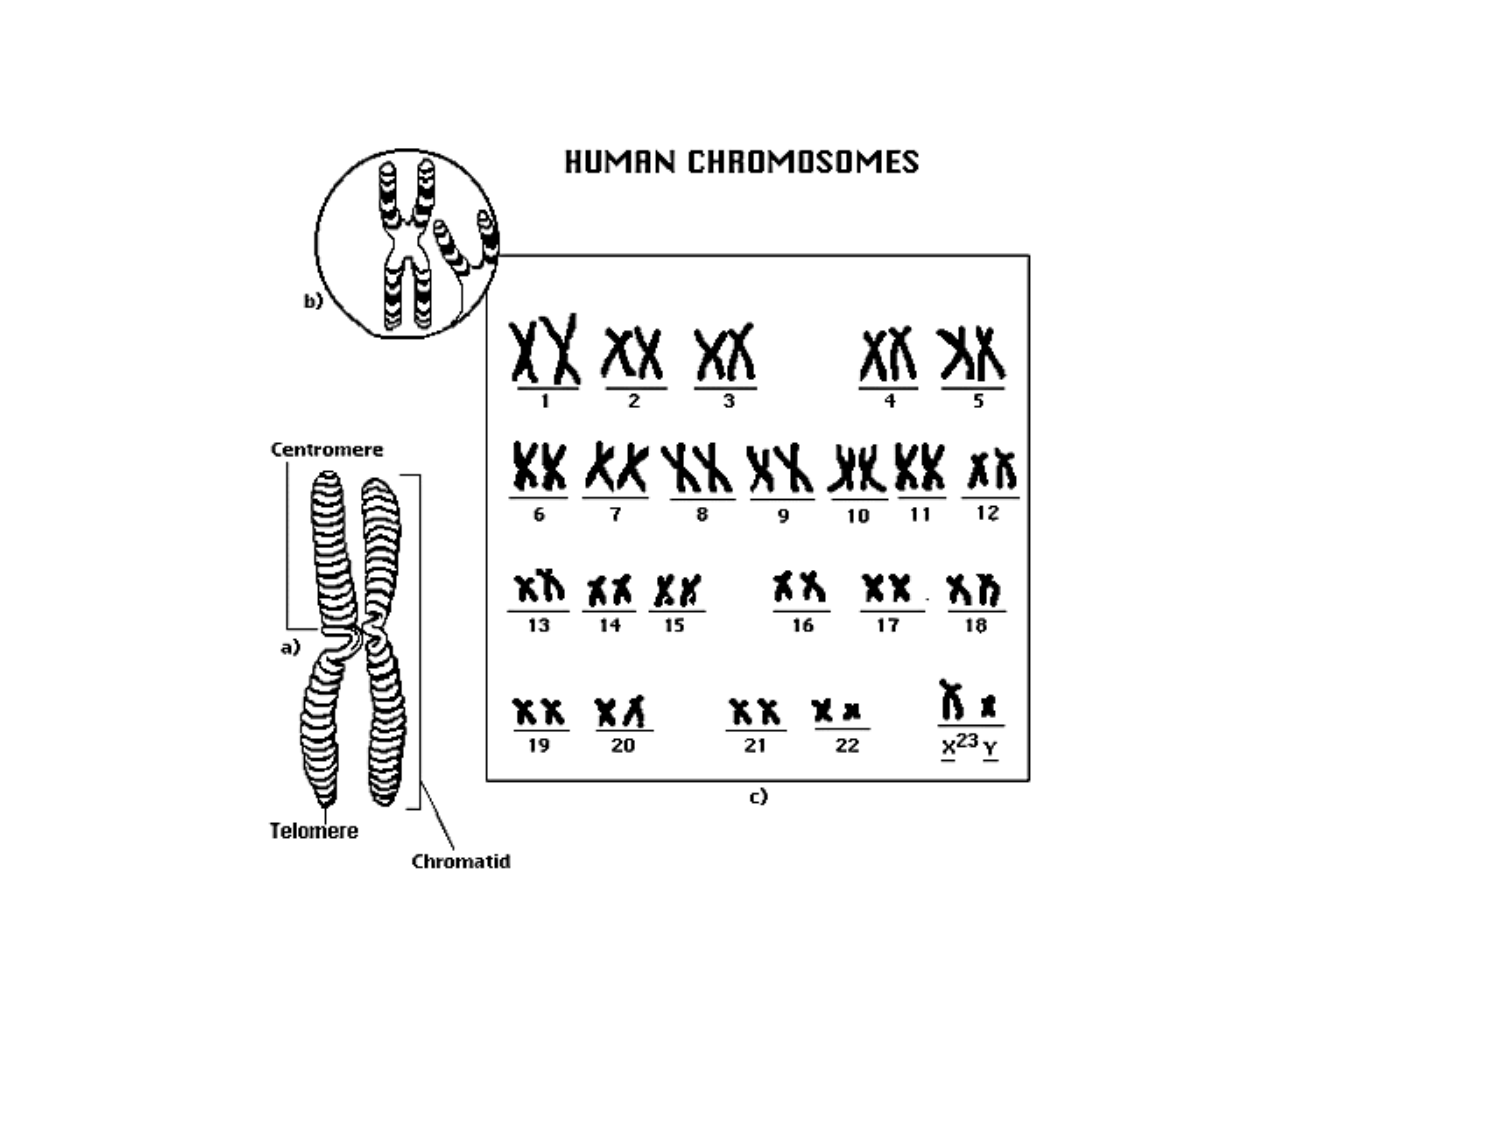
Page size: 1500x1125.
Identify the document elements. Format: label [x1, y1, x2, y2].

picture [262, 112, 1051, 901]
